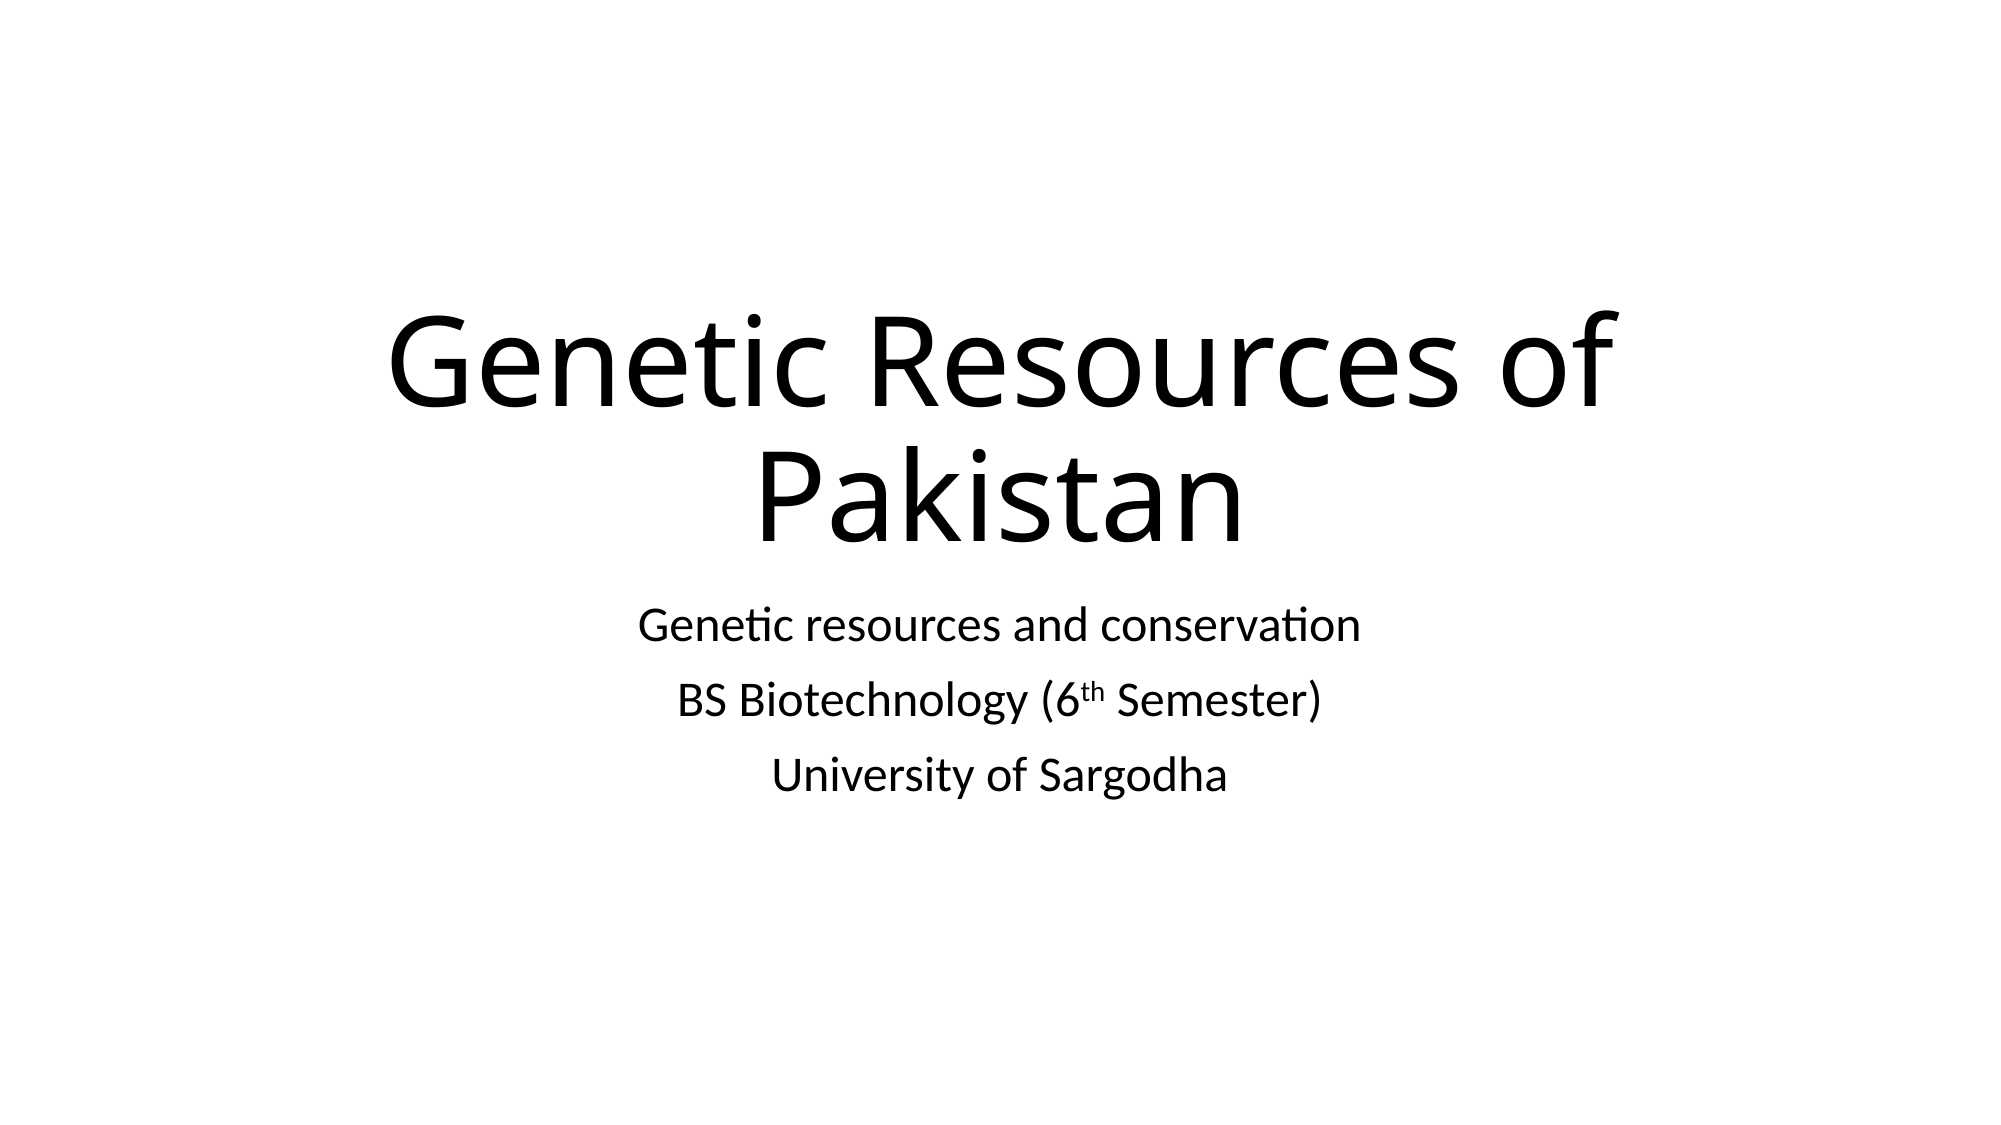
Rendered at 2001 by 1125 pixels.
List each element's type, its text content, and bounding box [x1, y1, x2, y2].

subtitle Genetic resources and conservation BS Biotechnology (6th Semester) University of Sargodha [249, 590, 1750, 863]
title Genetic Resources of Pakistan [249, 184, 1750, 576]
